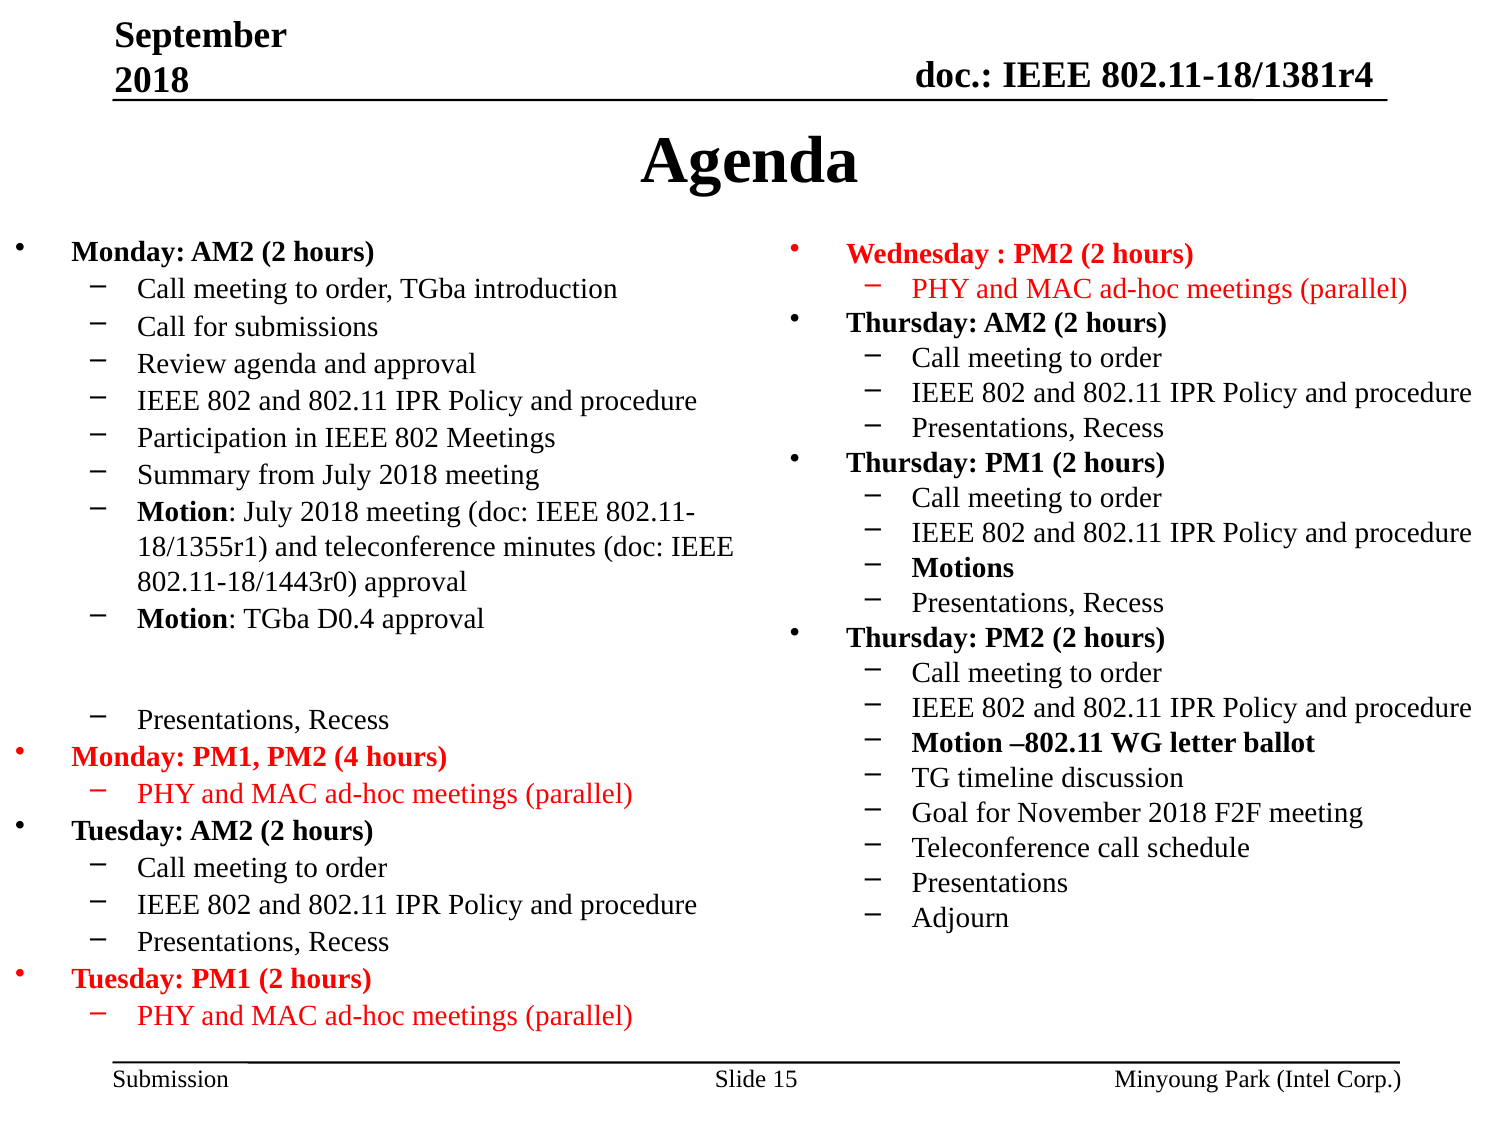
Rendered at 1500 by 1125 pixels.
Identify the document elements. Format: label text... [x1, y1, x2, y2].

footer Minyoung Park (Intel Corp.) [949, 1061, 1402, 1093]
title Agenda [112, 112, 1388, 200]
list Wednesday : PM2 (2 hours) PHY and MAC ad-hoc meetings (parallel) Thursday: AM2 (2 hours) Call meeting to order IEEE 802 and 802.11 IPR Policy and procedure Presentations, Recess Thursday: PM1 (2 hours) Call meeting to order IEEE 802 and 802.11 IPR Policy and procedure Motions Presentations, Recess Thursday: PM2 (2 hours) Call meeting to order IEEE 802 and 802.11 IPR Policy and procedure Motion –802.11 WG letter ballot TG timeline discussion Goal for November 2018 F2F meeting Teleconference call schedule Presentations Adjourn [774, 226, 1500, 1063]
list Monday: AM2 (2 hours) Call meeting to order, TGba introduction Call for submissions Review agenda and approval IEEE 802 and 802.11 IPR Policy and procedure Participation in IEEE 802 Meetings Summary from July 2018 meeting Motion: July 2018 meeting (doc: IEEE 802.11-18/1355r1) and teleconference minutes (doc: IEEE 802.11-18/1443r0) approval Motion: TGba D0.4 approval Presentations, Recess Monday: PM1, PM2 (4 hours) PHY and MAC ad-hoc meetings (parallel) Tuesday: AM2 (2 hours) Call meeting to order IEEE 802 and 802.11 IPR Policy and procedure Presentations, Recess Tuesday: PM1 (2 hours) PHY and MAC ad-hoc meetings (parallel) [0, 225, 775, 1063]
slide_number Slide 15 [712, 1061, 800, 1093]
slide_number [114, 54, 335, 101]
